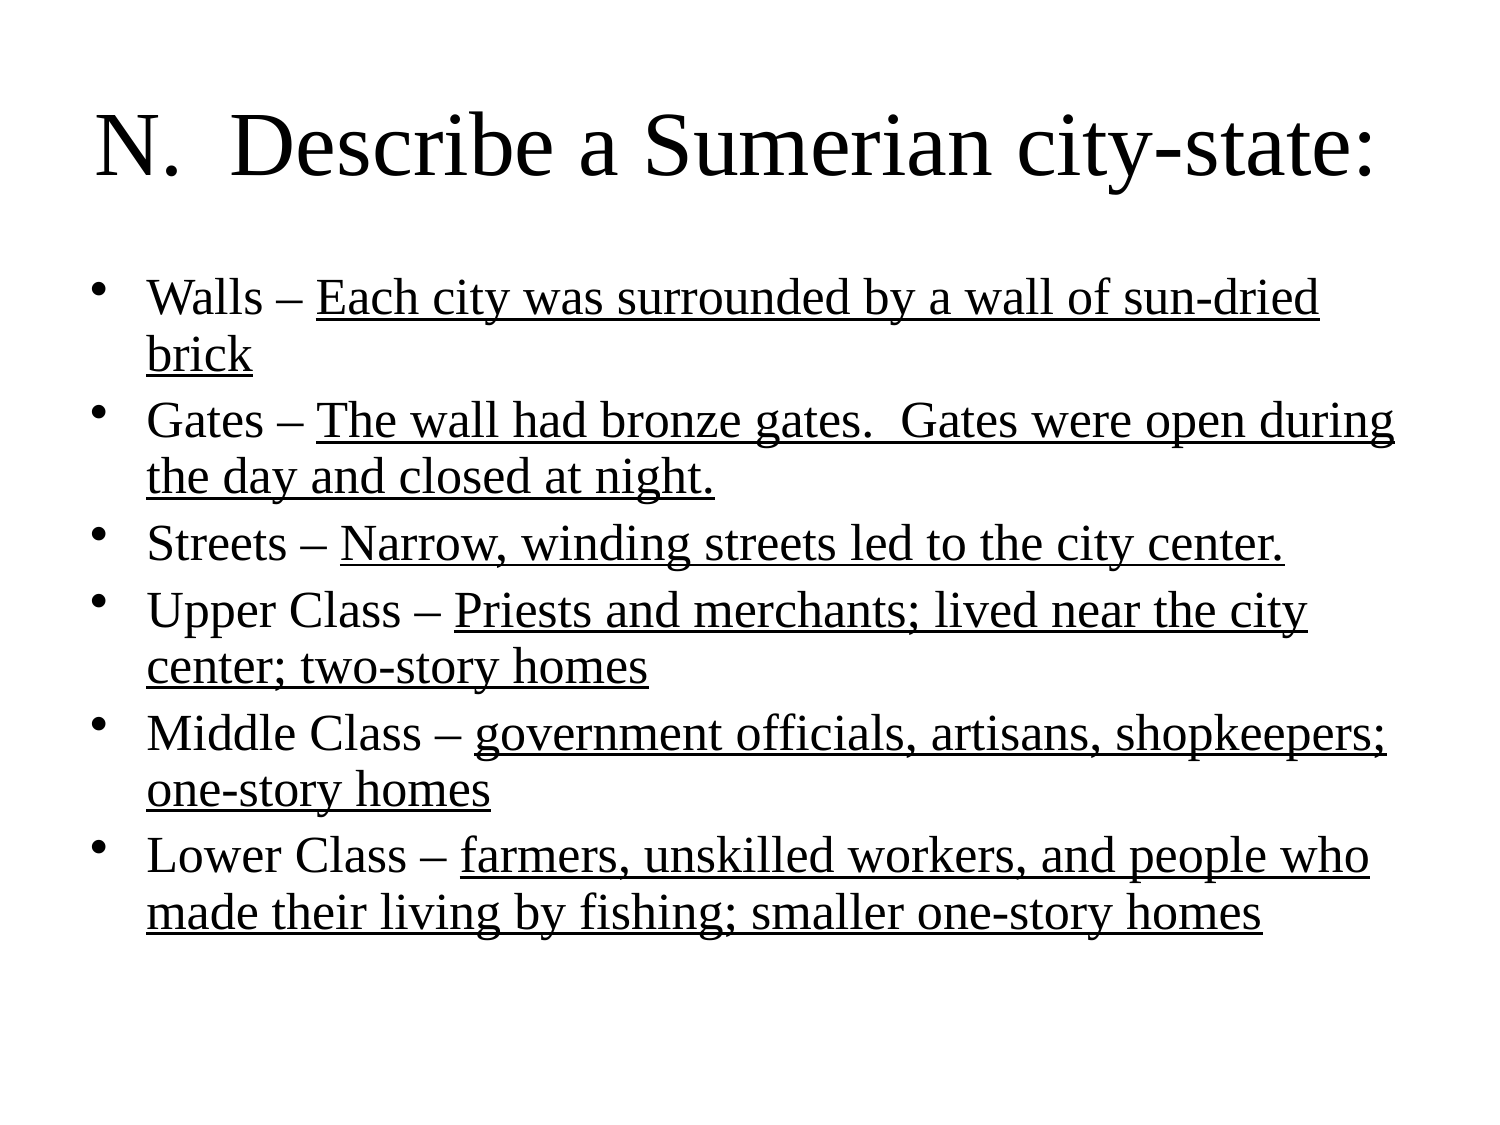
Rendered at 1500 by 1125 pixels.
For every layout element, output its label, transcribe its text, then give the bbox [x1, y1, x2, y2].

list Walls – Each city was surrounded by a wall of sun-dried brick Gates – The wall had bronze gates. Gates were open during the day and closed at night. Streets – Narrow, winding streets led to the city center. Upper Class – Priests and merchants; lived near the city center; two-story homes Middle Class – government officials, artisans, shopkeepers; one-story homes Lower Class – farmers, unskilled workers, and people who made their living by fishing; smaller one-story homes [74, 262, 1426, 1006]
title N. Describe a Sumerian city-state: [74, 44, 1426, 233]
